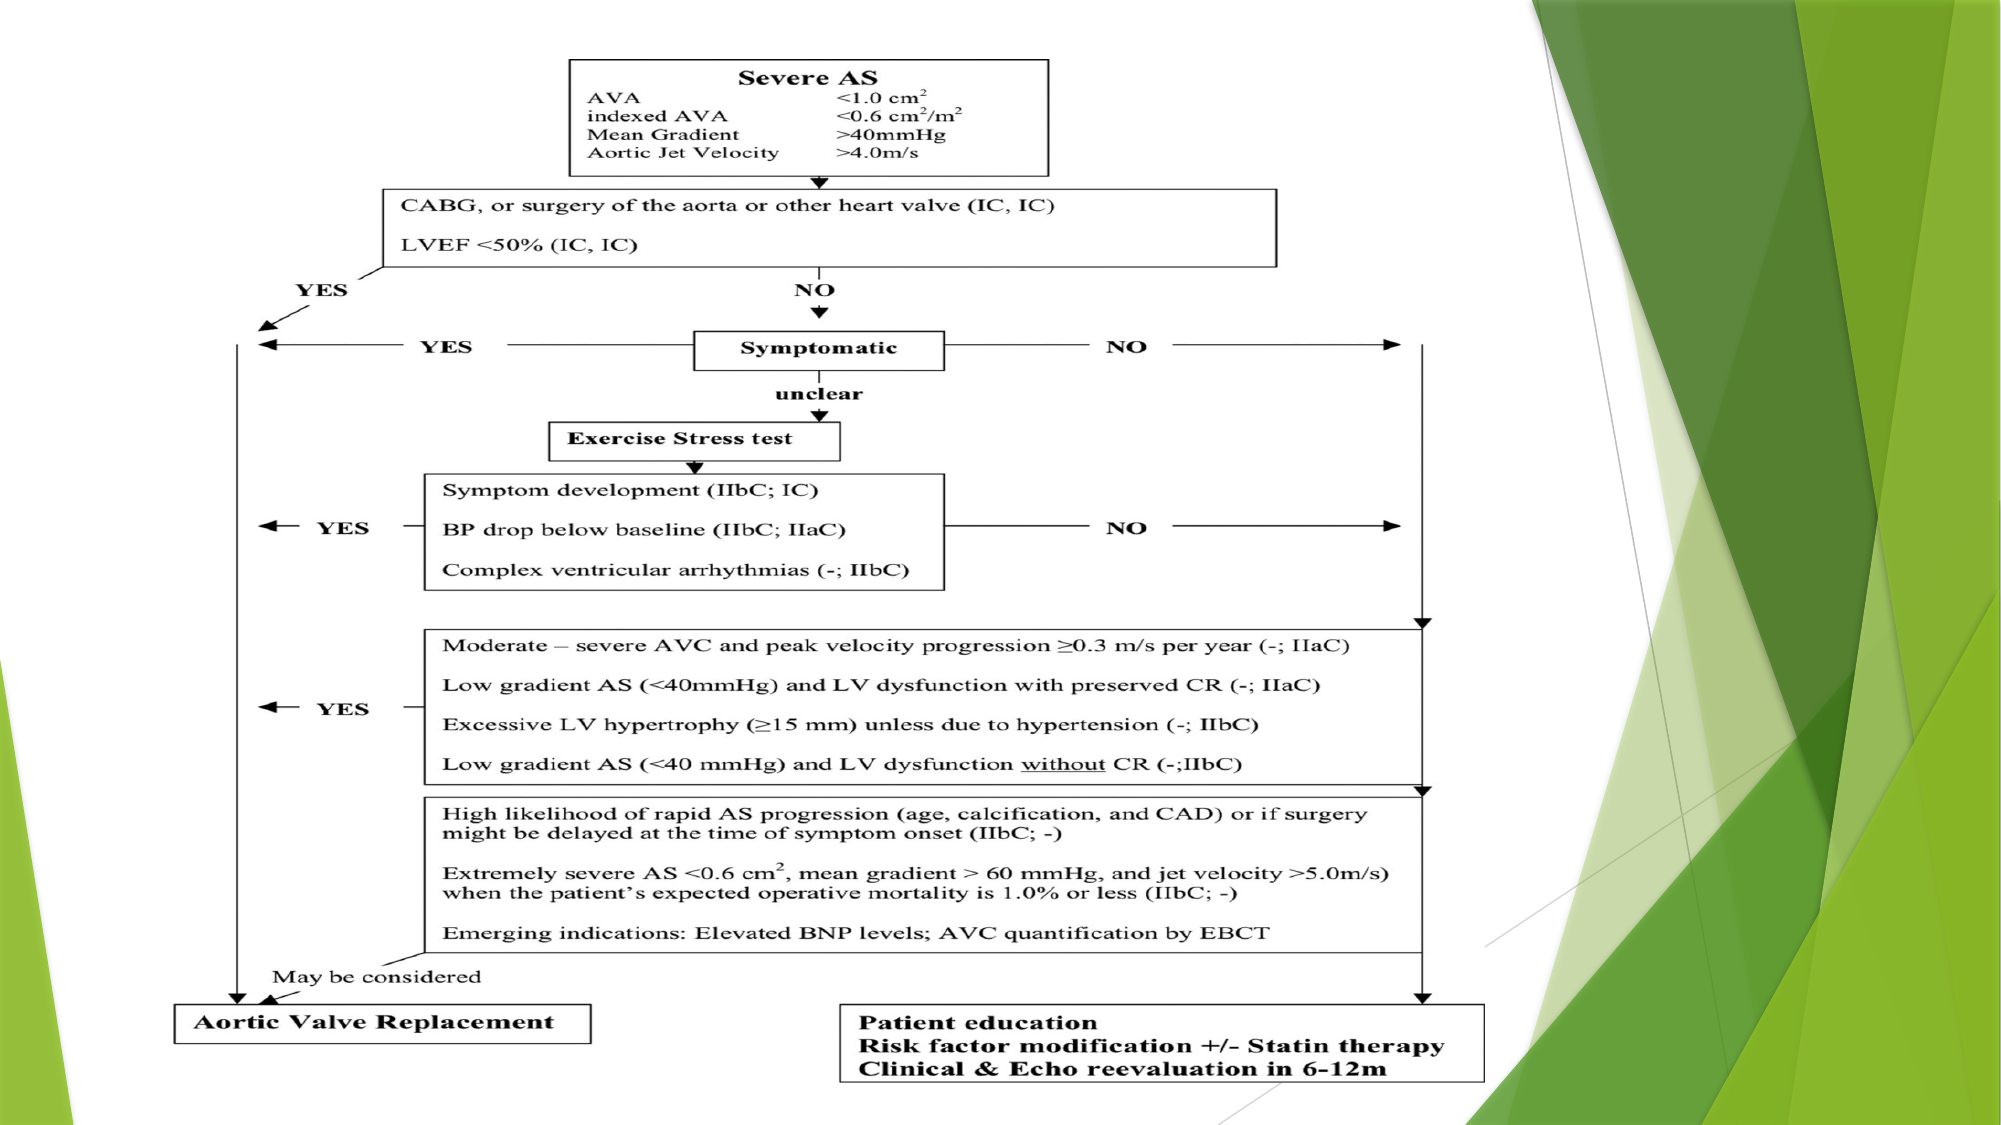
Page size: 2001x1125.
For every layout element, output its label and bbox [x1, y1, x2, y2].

picture [172, 59, 1485, 1084]
